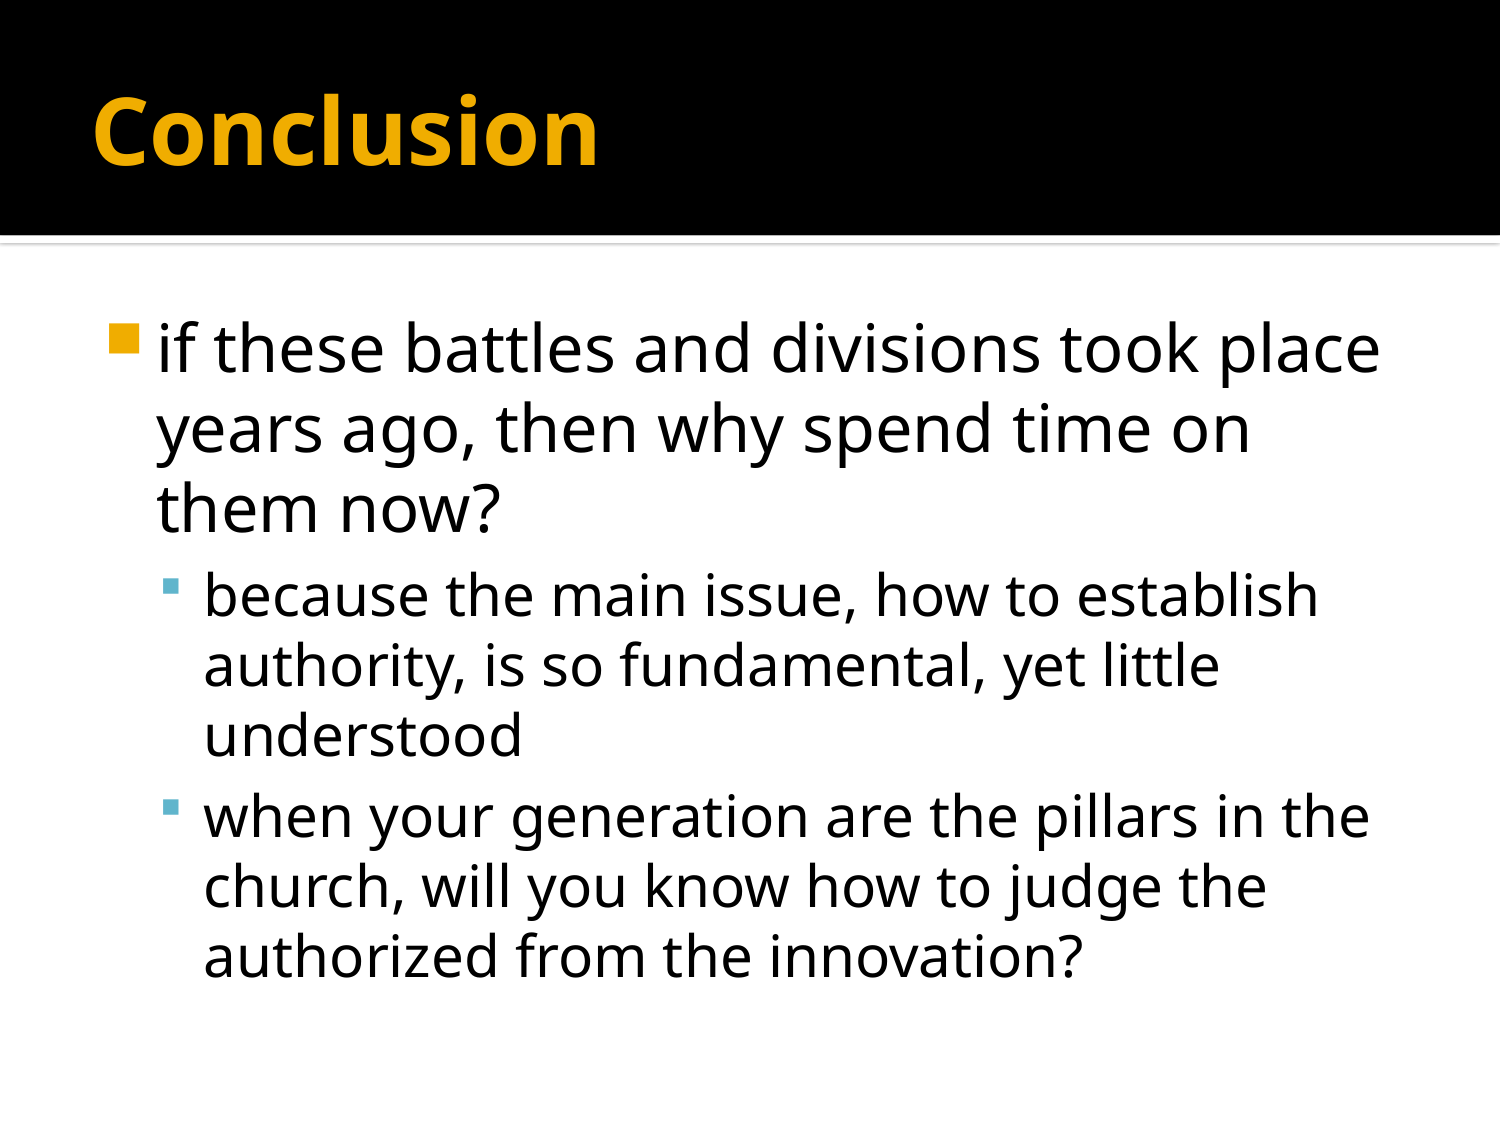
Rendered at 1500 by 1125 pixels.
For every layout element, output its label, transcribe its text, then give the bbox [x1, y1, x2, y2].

list if these battles and divisions took place years ago, then why spend time on them now? because the main issue, how to establish authority, is so fundamental, yet little understood when your generation are the pillars in the church, will you know how to judge the authorized from the innovation? [75, 291, 1425, 1050]
title Conclusion [75, 25, 1425, 231]
